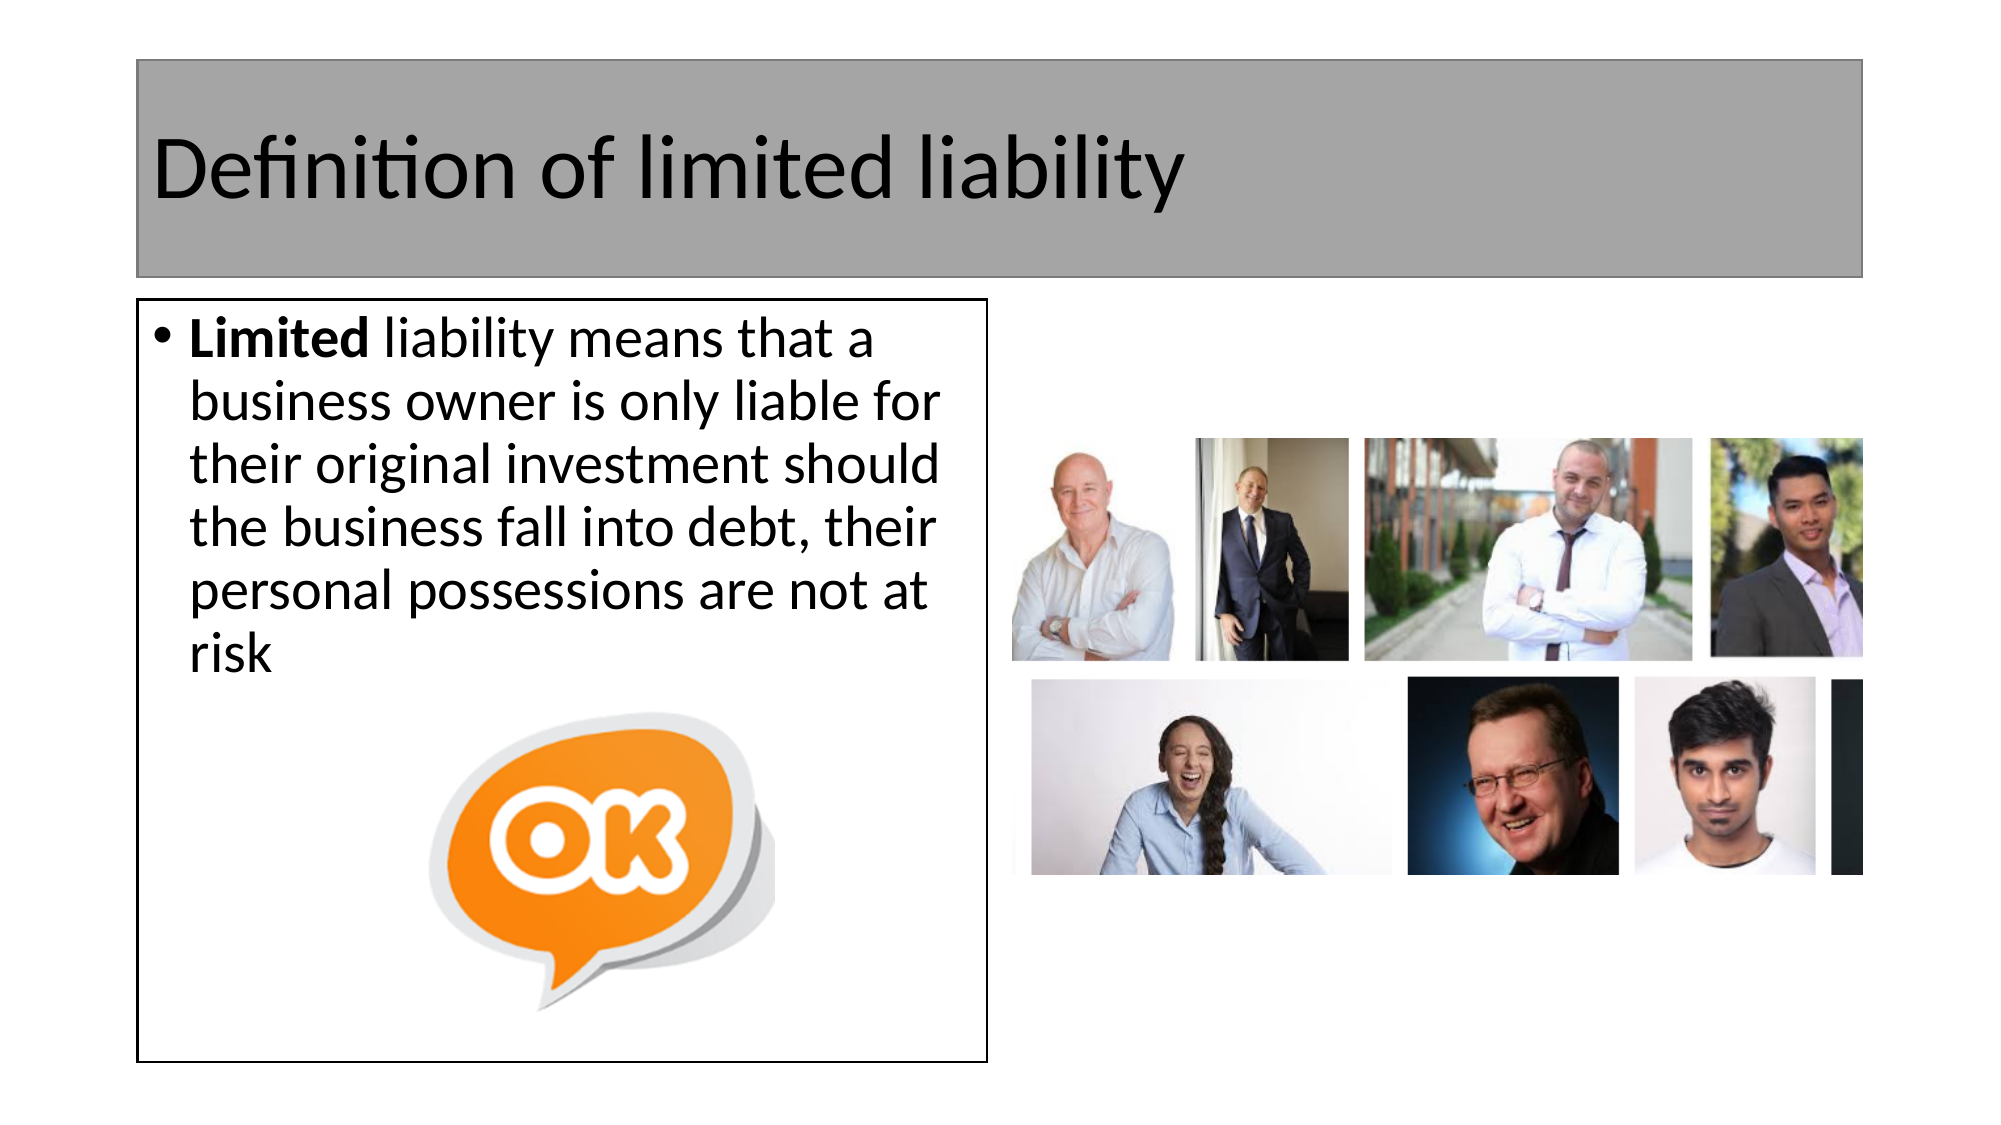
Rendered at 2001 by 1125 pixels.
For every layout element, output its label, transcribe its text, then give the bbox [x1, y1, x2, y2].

title Definition of limited liability [136, 59, 1863, 278]
picture [402, 701, 775, 1015]
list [1012, 438, 1863, 875]
list Limited liability means that a business owner is only liable for their original investment should the business fall into debt, their personal possessions are not at risk [136, 298, 988, 1063]
